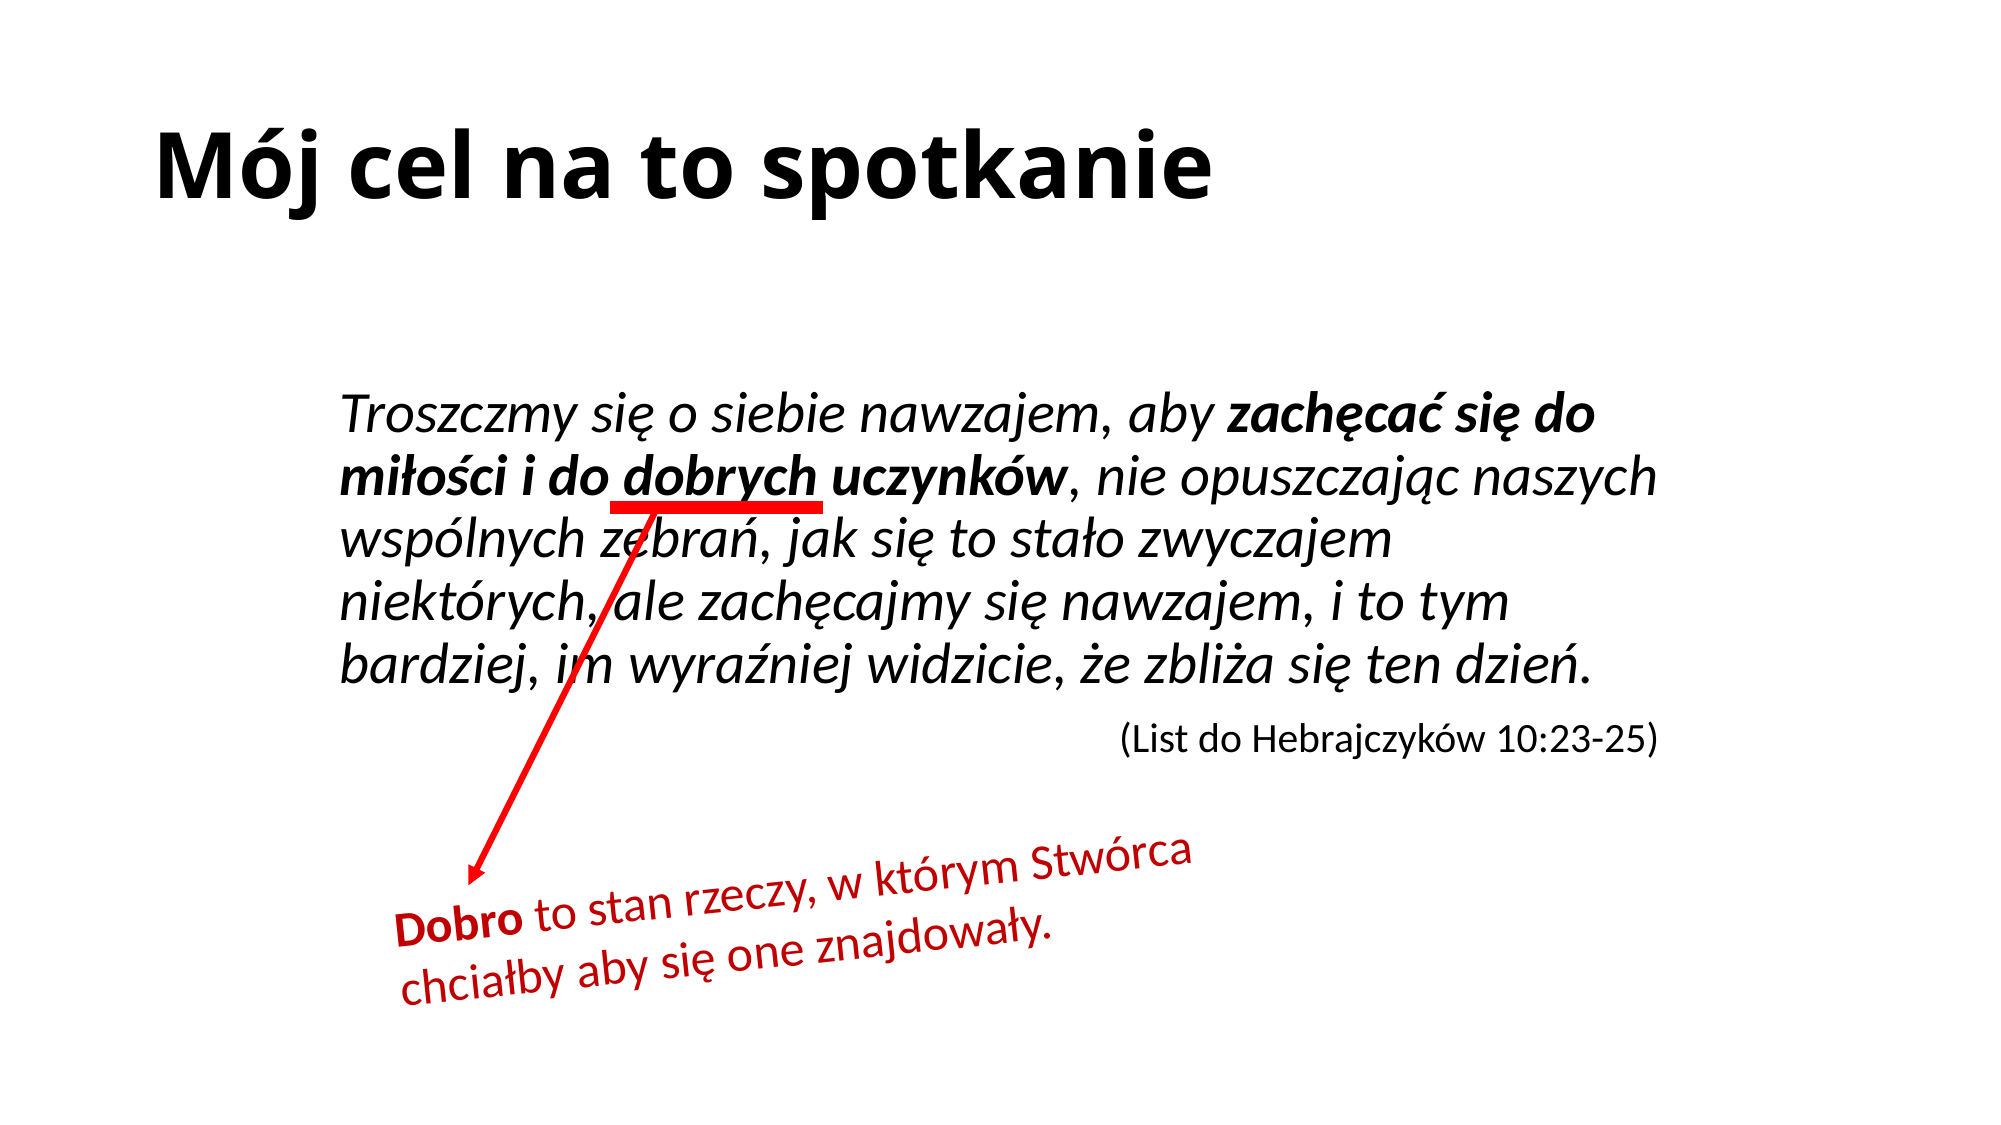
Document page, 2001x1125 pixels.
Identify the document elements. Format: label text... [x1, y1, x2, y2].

title Mój cel na to spotkanie [137, 59, 1863, 278]
text_box Dobro to stan rzeczy, w którym Stwórca chciałby aby się one znajdowały. [375, 800, 1248, 1026]
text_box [468, 507, 658, 886]
list Troszczmy się o siebie nawzajem, aby zachęcać się do miłości i do dobrych uczynków, nie opuszczając naszych wspólnych zebrań, jak się to stało zwyczajem niektórych, ale zachęcajmy się nawzajem, i to tym bardziej, im wyraźniej widzicie, że zbliża się ten dzień. (List do Hebrajczyków 10:23-25) [324, 262, 1675, 882]
